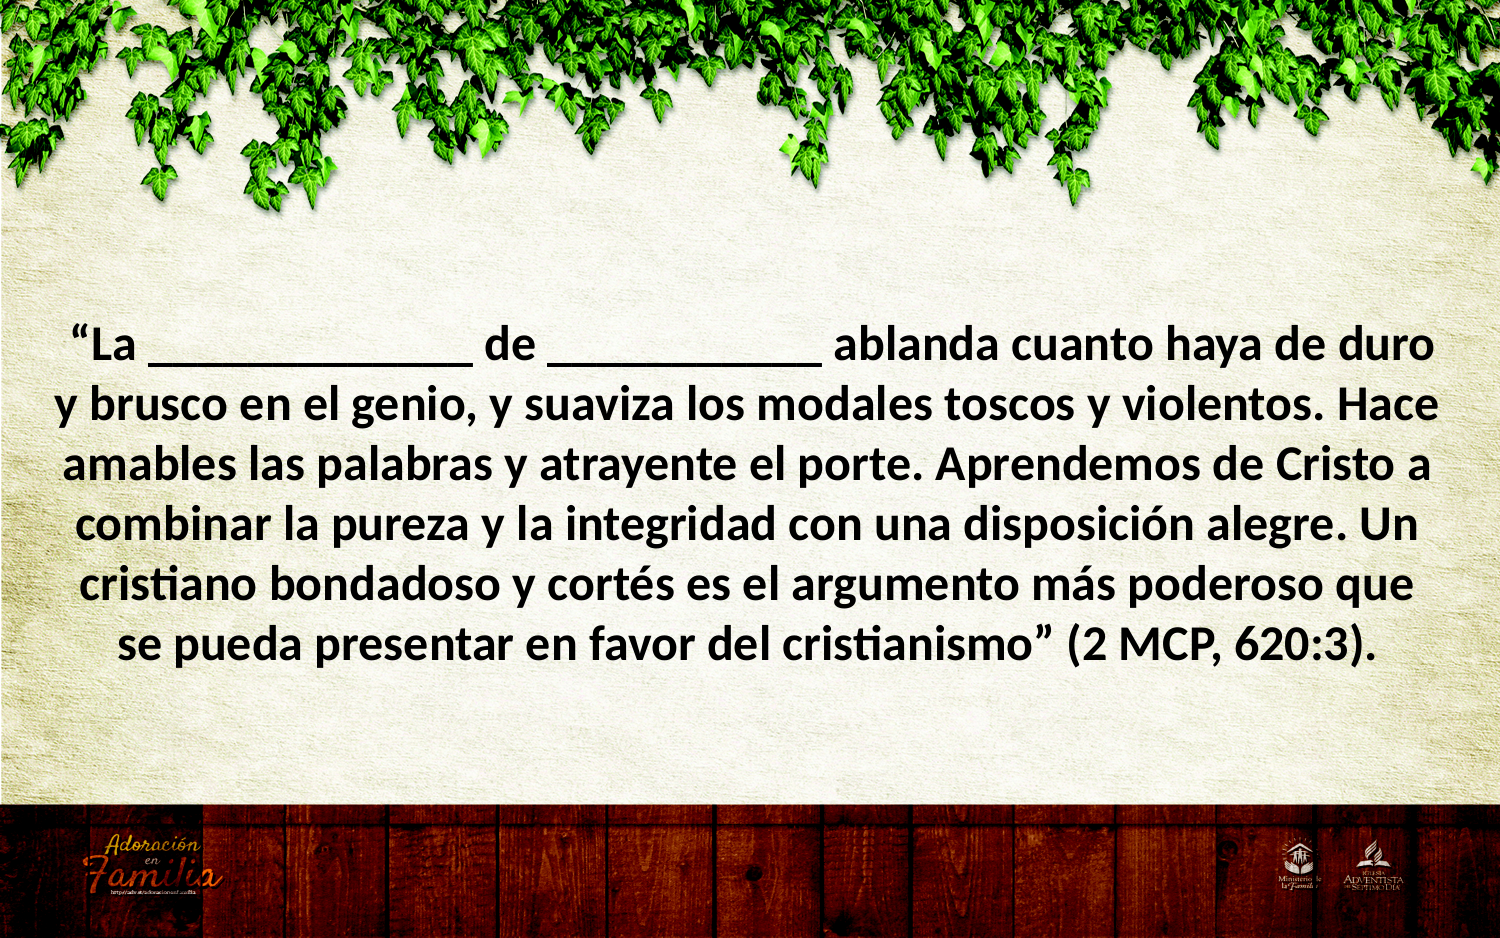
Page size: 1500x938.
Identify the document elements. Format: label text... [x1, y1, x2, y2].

text_box “La _____________ de ___________ ablanda cuanto haya de duro y brusco en el genio, y suaviza los modales toscos y violentos. Hace amables las palabras y atrayente el porte. Aprendemos de Cristo a combinar la pureza y la integridad con una disposición alegre. Un cristiano bondadoso y cortés es el argumento más poderoso que se pueda presentar en favor del cristianismo” (2 MCP, 620:3). [39, 303, 1457, 679]
picture [0, 0, 1500, 938]
